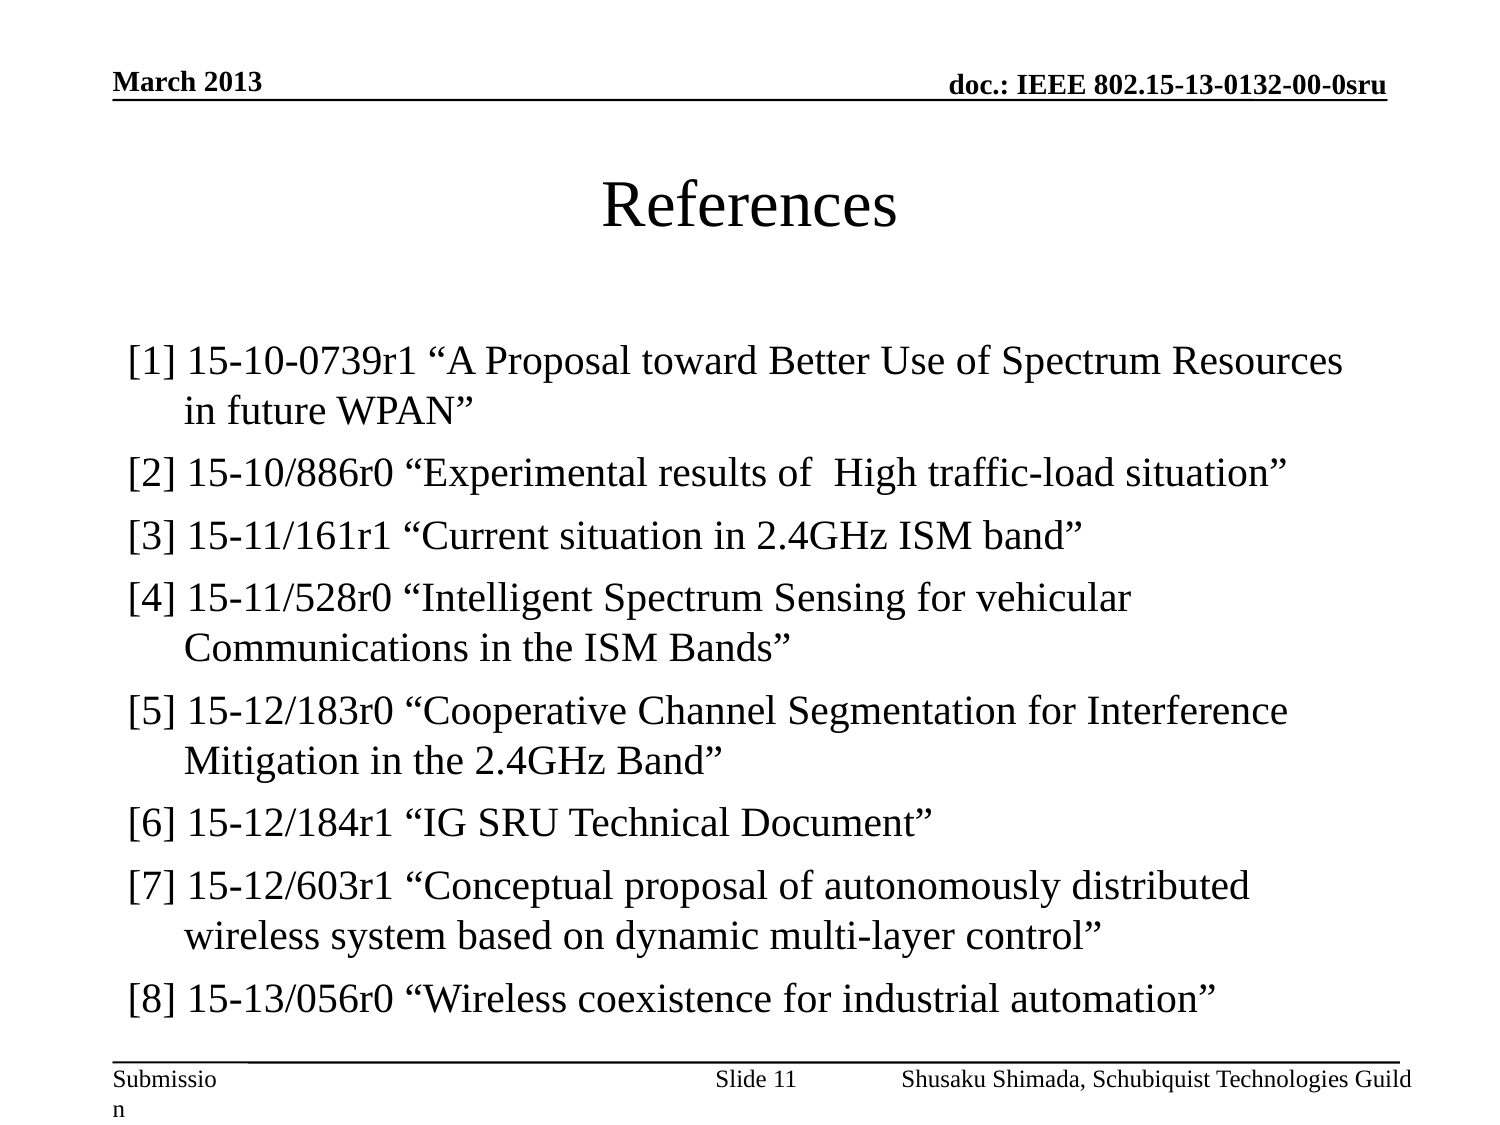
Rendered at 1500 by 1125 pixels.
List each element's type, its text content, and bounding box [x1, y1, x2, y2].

text_box References [112, 112, 1388, 288]
footer Shusaku Shimada, Schubiquist Technologies Guild [900, 1062, 1413, 1093]
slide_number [112, 62, 375, 98]
slide_number Slide 11 [712, 1062, 800, 1093]
text_box [1] 15-10-0739r1 “A Proposal toward Better Use of Spectrum Resources in future WPAN” [2] 15-10/886r0 “Experimental results of High traffic-load situation” [3] 15-11/161r1 “Current situation in 2.4GHz ISM band” [4] 15-11/528r0 “Intelligent Spectrum Sensing for vehicular Communications in the ISM Bands” [5] 15-12/183r0 “Cooperative Channel Segmentation for Interference Mitigation in the 2.4GHz Band” [6] 15-12/184r1 “IG SRU Technical Document” [7] 15-12/603r1 “Conceptual proposal of autonomously distributed wireless system based on dynamic multi-layer control” [8] 15-13/056r0 “Wireless coexistence for industrial automation” [112, 324, 1388, 1016]
